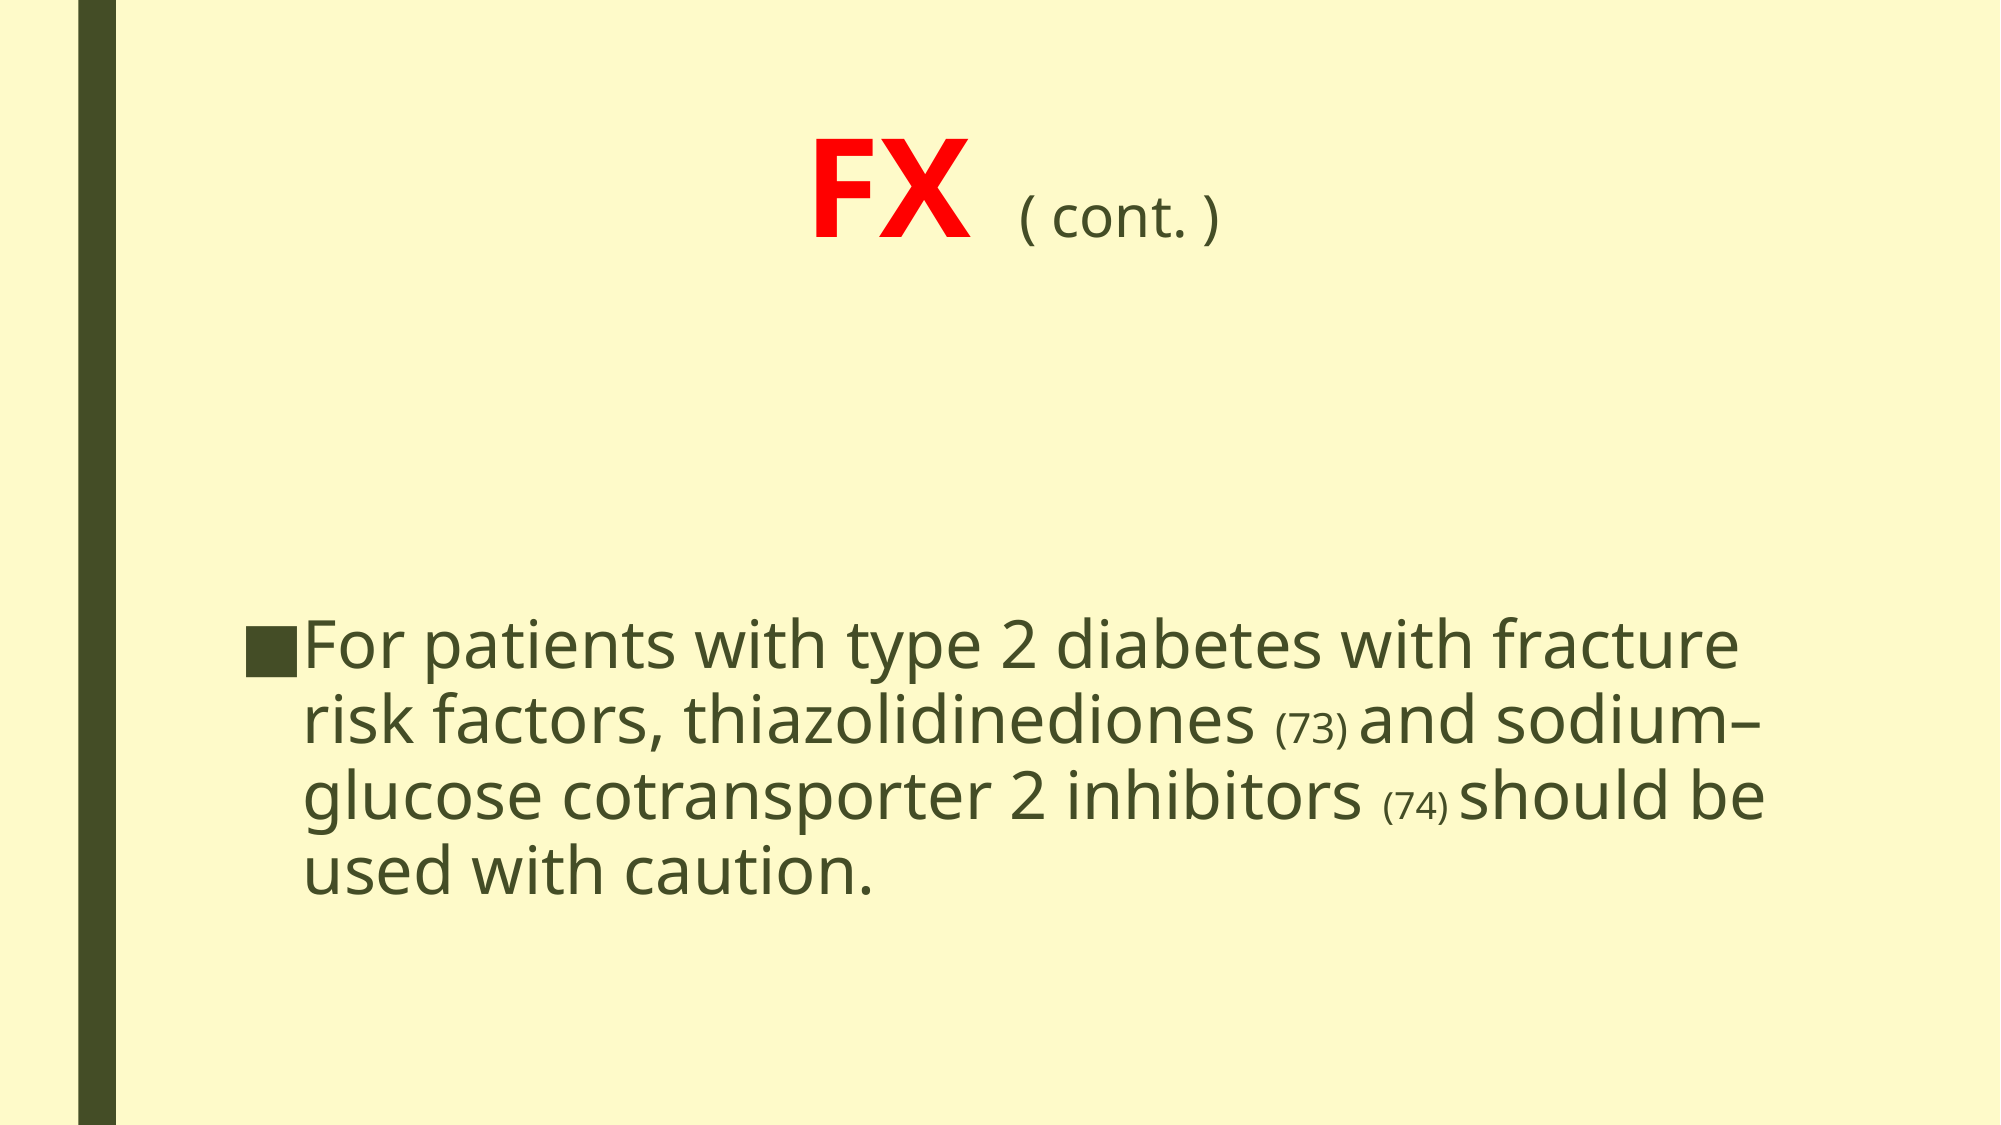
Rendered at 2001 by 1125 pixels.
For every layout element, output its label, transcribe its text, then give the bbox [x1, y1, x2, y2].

list For patients with type 2 diabetes with fracture risk factors, thiazolidinediones (73) and sodium–glucose cotransporter 2 inhibitors (74) should be used with caution. [225, 601, 1800, 1125]
title FX ( cont. ) [225, 112, 1800, 357]
